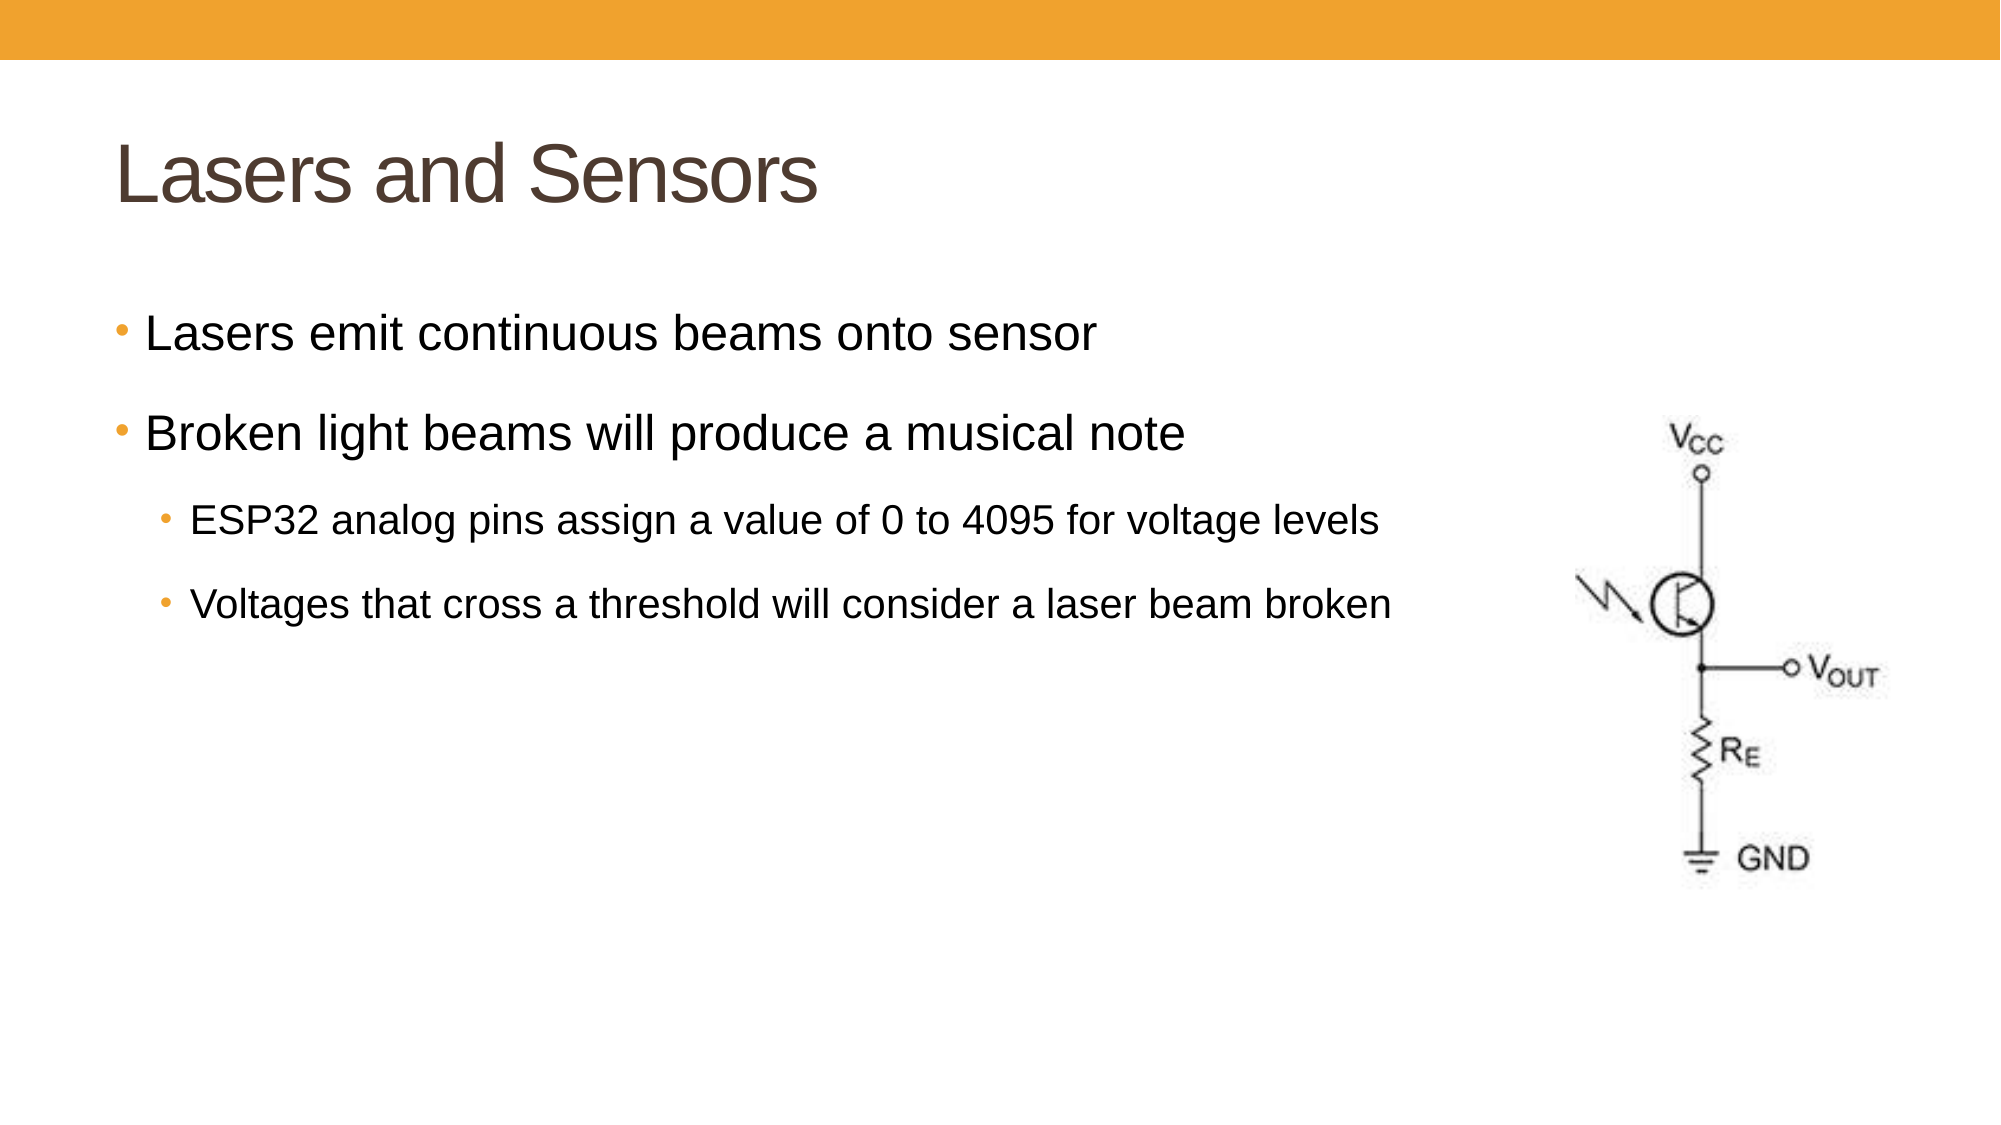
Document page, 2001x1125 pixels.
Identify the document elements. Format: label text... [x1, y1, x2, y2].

picture [1574, 414, 1901, 911]
list Lasers emit continuous beams onto sensor Broken light beams will produce a musical note ESP32 analog pins assign a value of 0 to 4095 for voltage levels Voltages that cross a threshold will consider a laser beam broken [99, 262, 1575, 1063]
title Lasers and Sensors [99, 87, 1900, 250]
